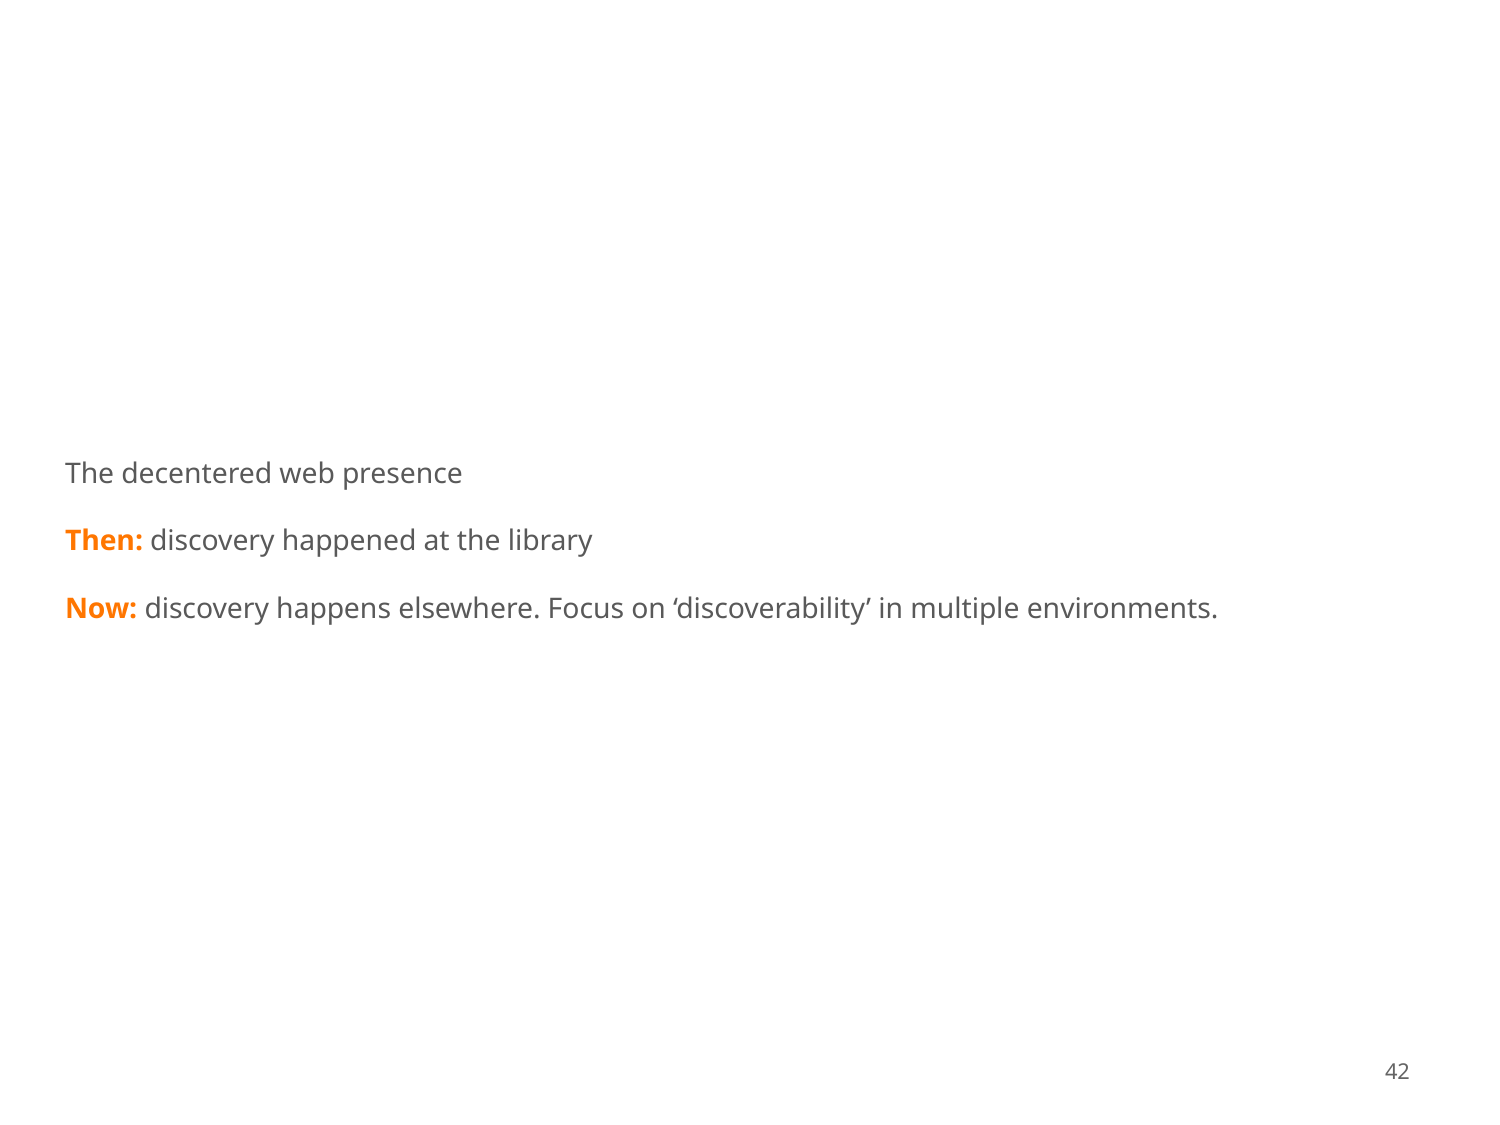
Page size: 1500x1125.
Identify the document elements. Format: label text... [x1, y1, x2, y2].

slide_number 42 [1074, 1042, 1425, 1103]
title The decentered web presence Then: discovery happened at the library Now: discovery happens elsewhere. Focus on ‘discoverability’ in multiple environments. [50, 445, 1400, 634]
